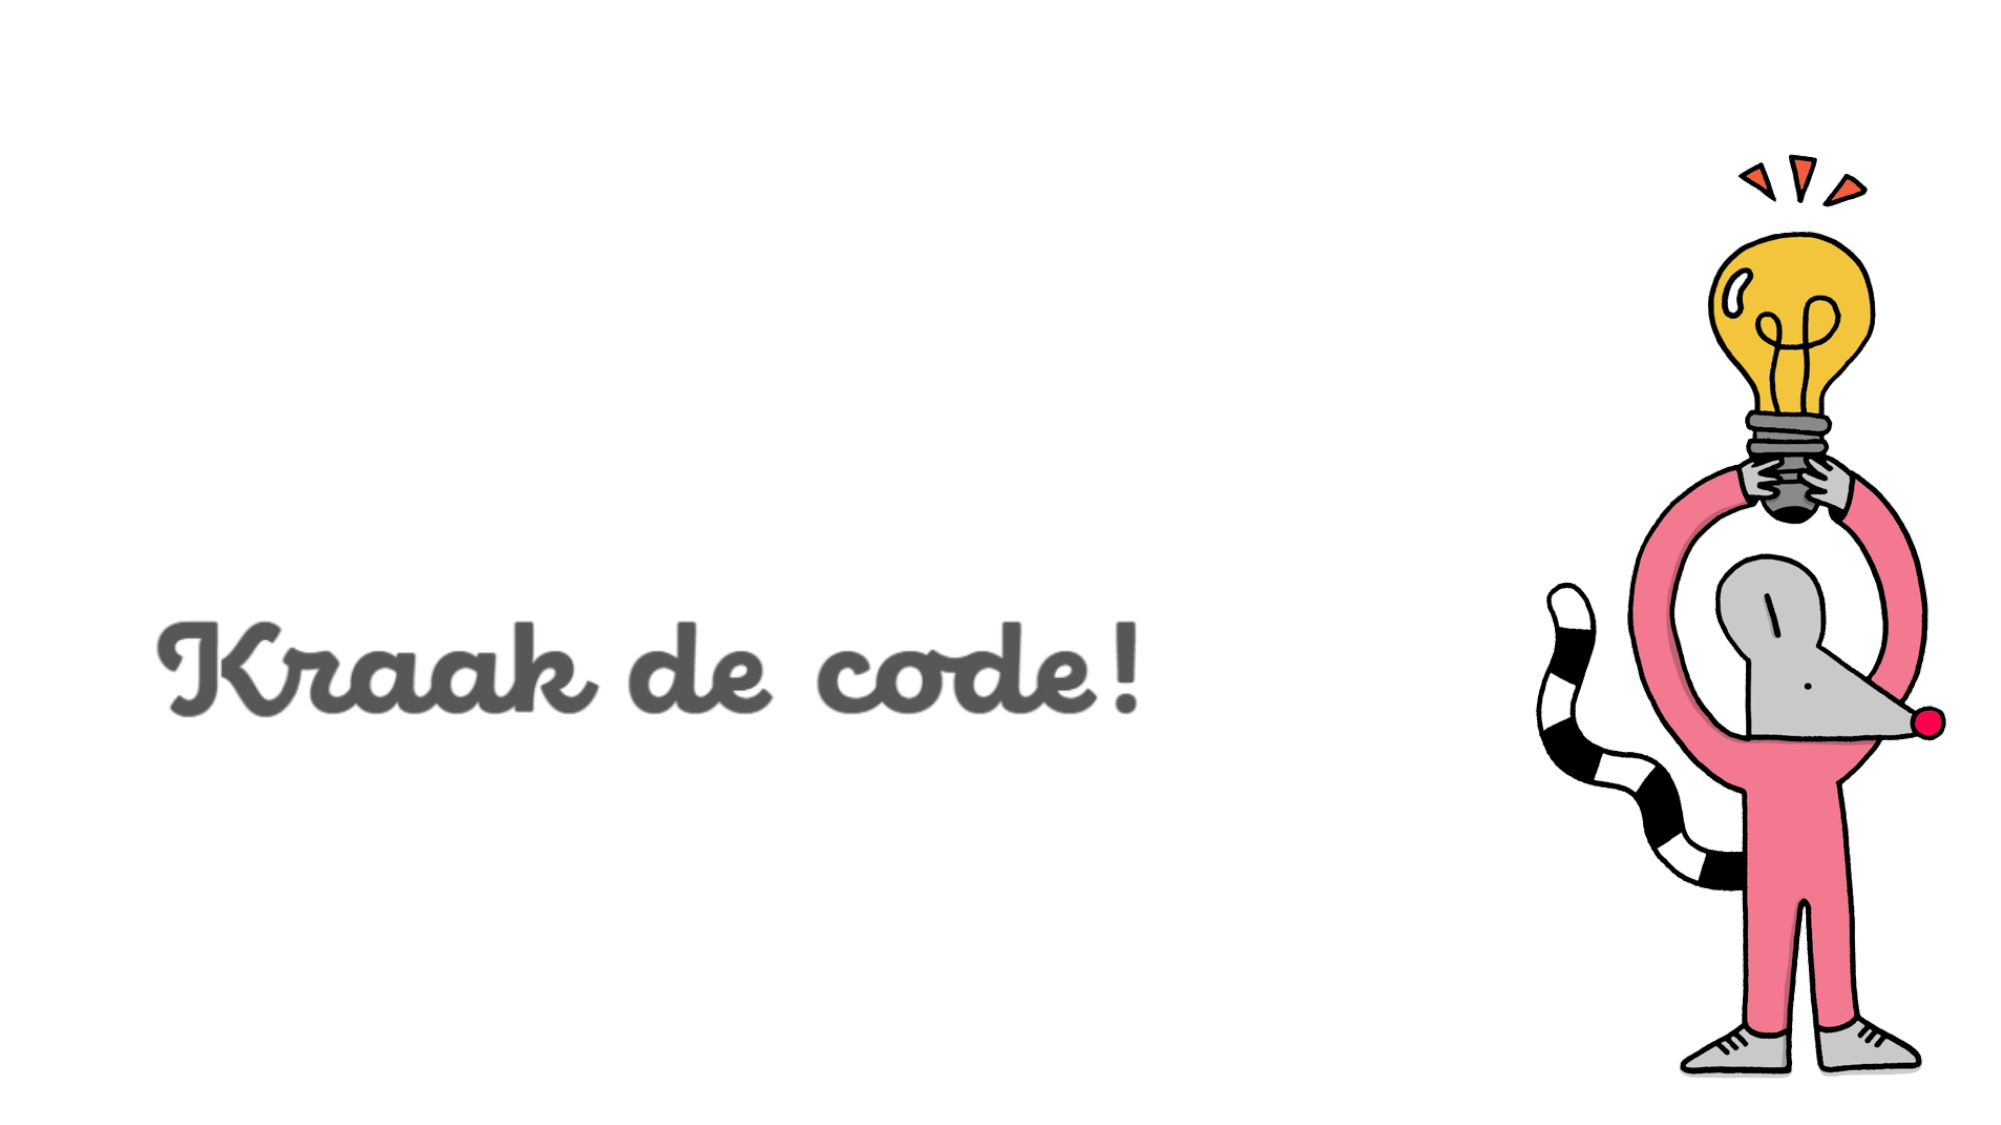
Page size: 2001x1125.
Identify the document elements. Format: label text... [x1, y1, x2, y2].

picture [1474, 95, 2000, 1125]
title Kraak de code! [136, 280, 1474, 749]
picture [136, 582, 1178, 749]
